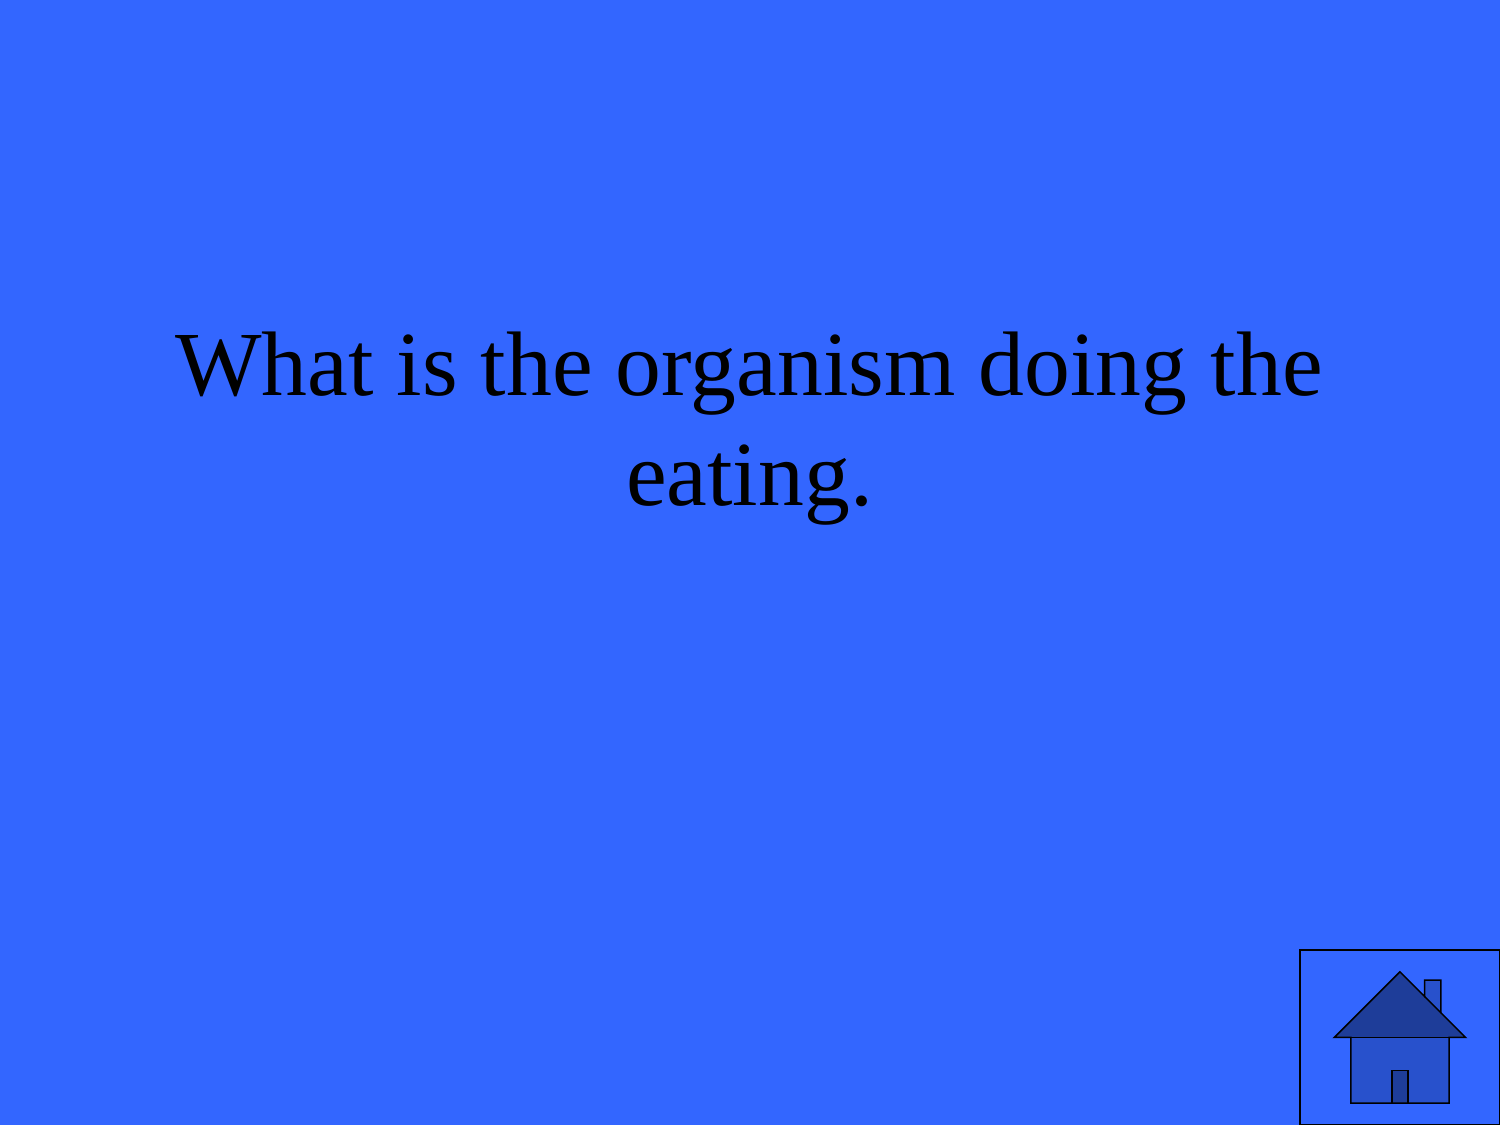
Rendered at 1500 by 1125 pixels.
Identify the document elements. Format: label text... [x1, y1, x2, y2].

text_box [1299, 950, 1500, 1125]
title What is the organism doing the eating. [112, 374, 1388, 563]
